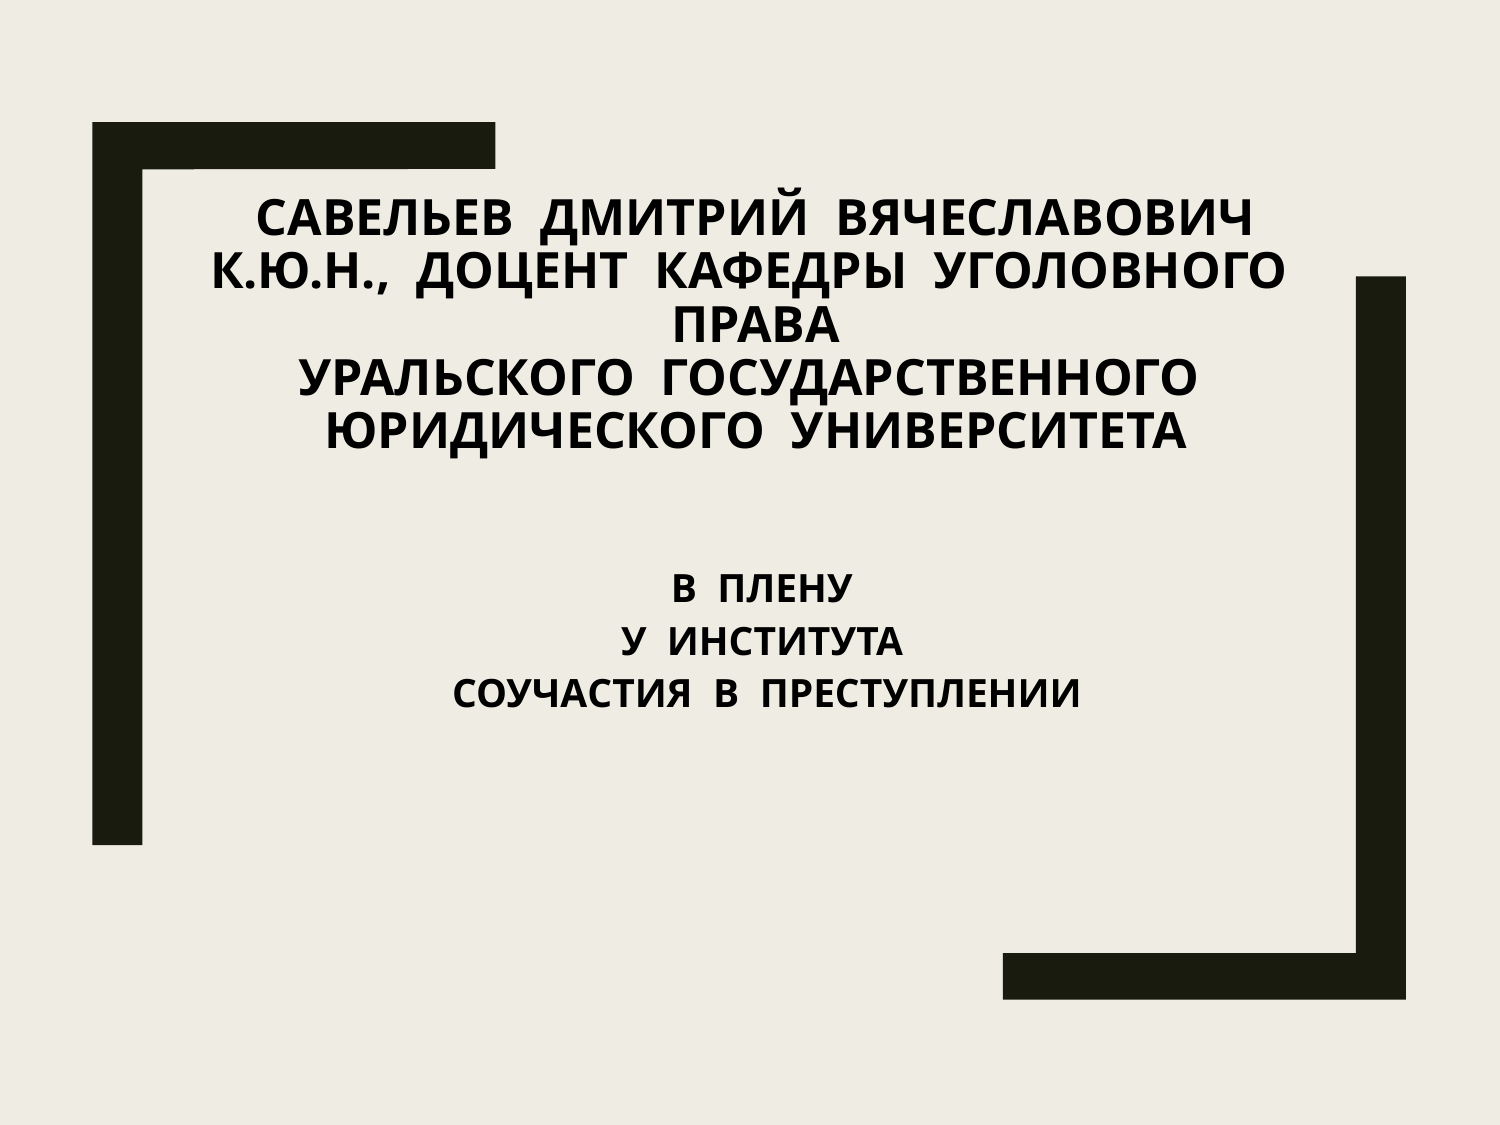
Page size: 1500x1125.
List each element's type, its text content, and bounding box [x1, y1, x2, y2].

title Савельев Дмитрий Вячеславович к.ю.н., доцент кафедры уголовного права УРАЛЬСКОГО ГОСУДАРСТВЕННОГО ЮРИДИЧЕСКОГО УНИВЕРСИТЕТА [112, 172, 1399, 528]
subtitle В ПЛЕНУ У ИНСТИТУТА СОУЧАСТИЯ В ПРЕСТУПЛЕНИИ [242, 550, 1293, 839]
